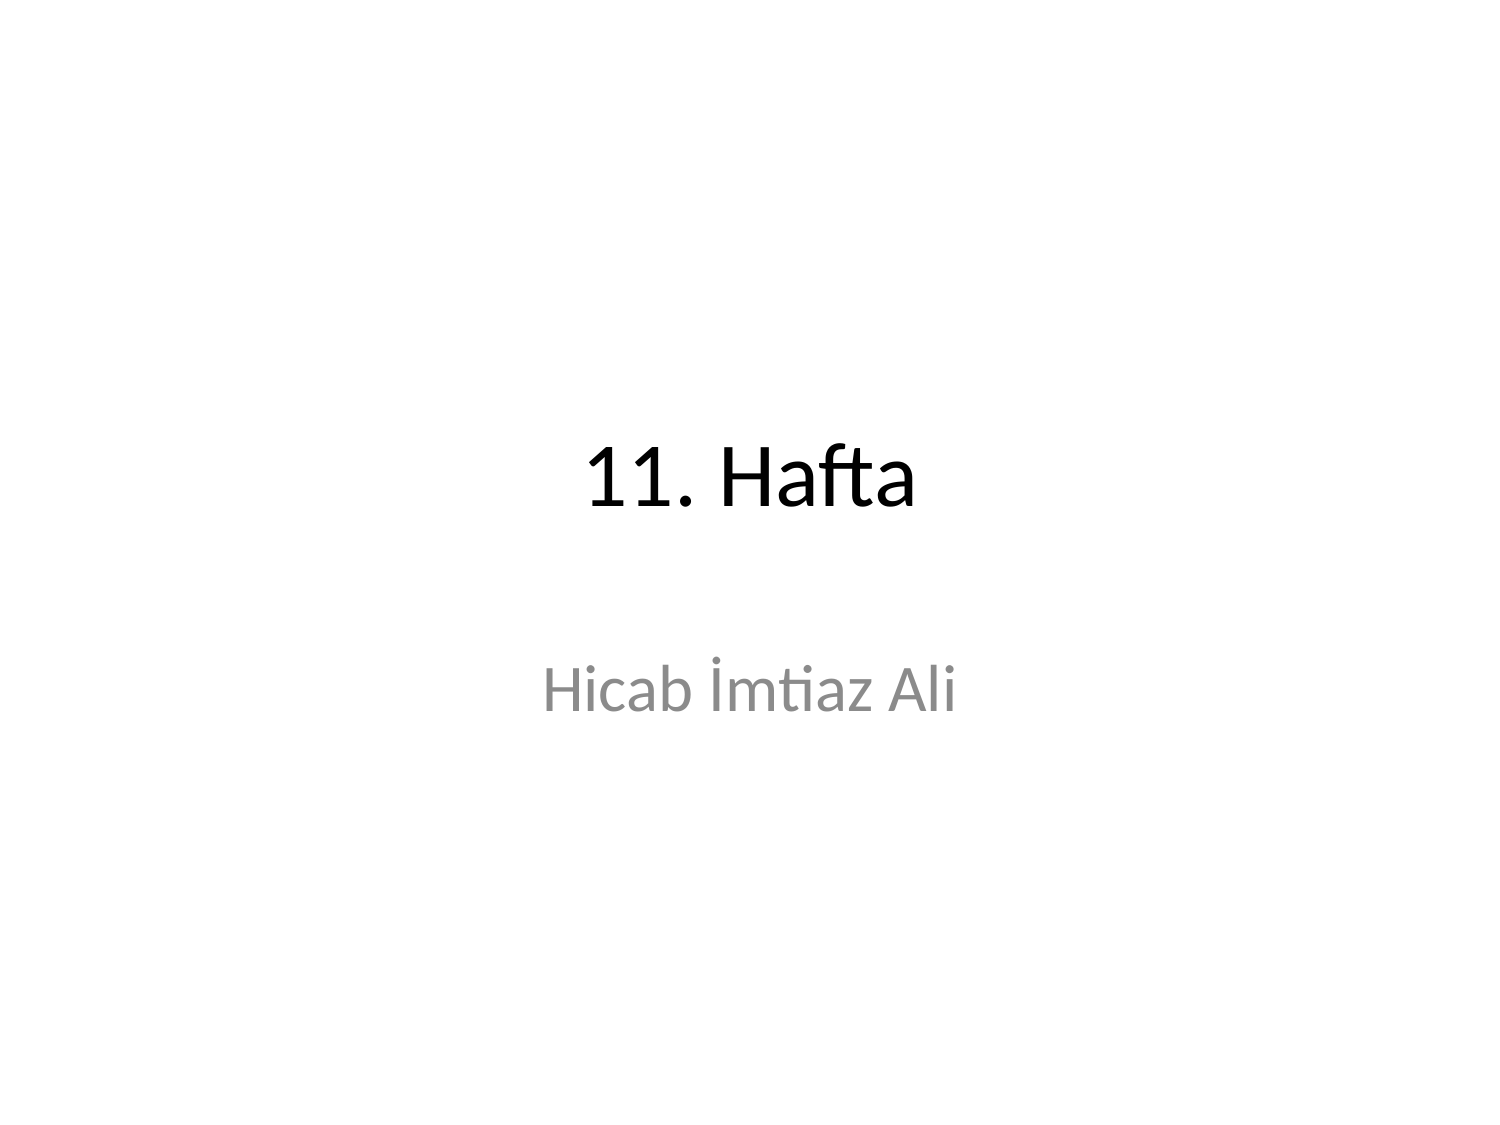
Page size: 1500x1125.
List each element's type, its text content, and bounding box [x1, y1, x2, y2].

title 11. Hafta [112, 349, 1388, 591]
subtitle Hicab İmtiaz Ali [225, 637, 1275, 925]
